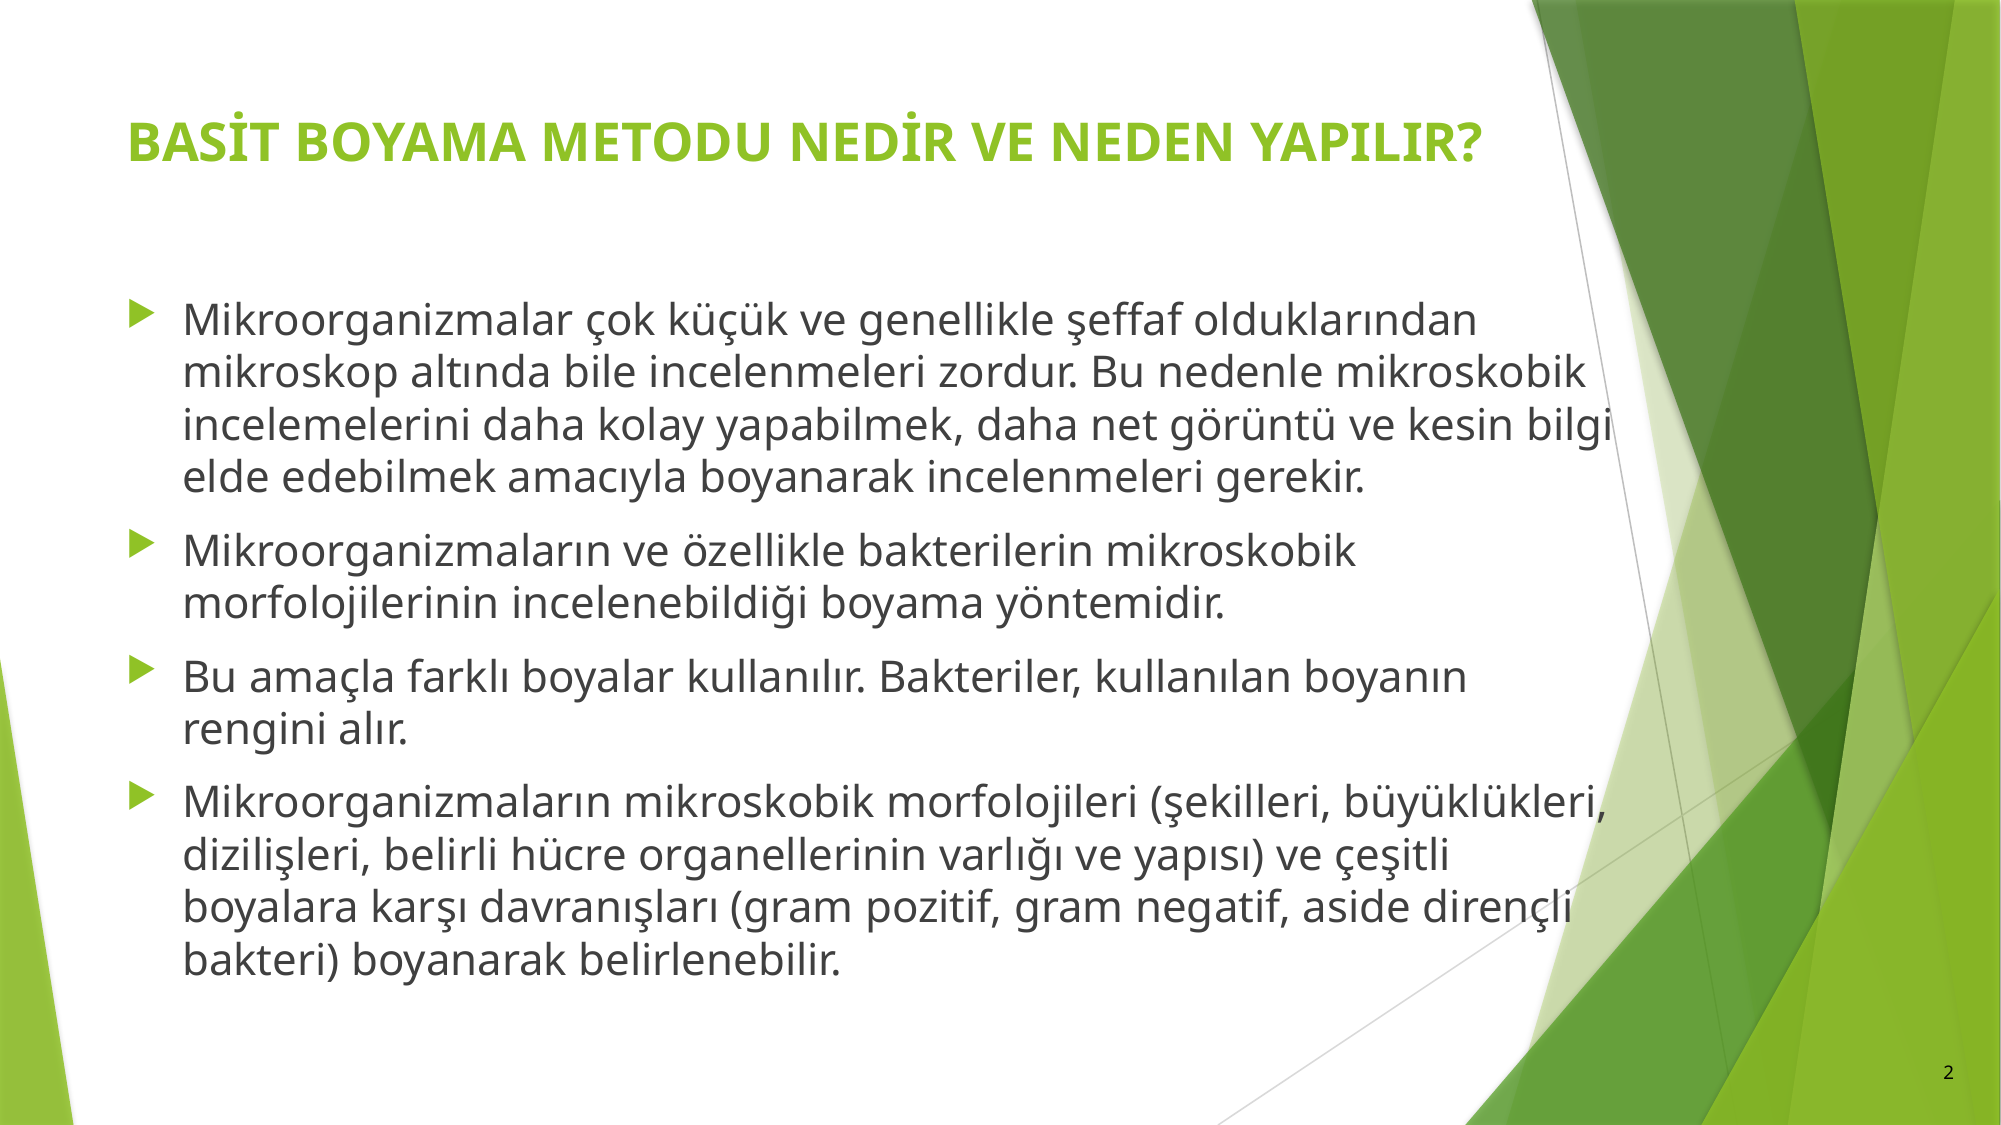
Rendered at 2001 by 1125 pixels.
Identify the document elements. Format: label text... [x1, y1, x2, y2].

slide_number 2 [1856, 1043, 1969, 1104]
title BASİT BOYAMA METODU NEDİR VE NEDEN YAPILIR? [111, 99, 1522, 196]
list Mikroorganizmalar çok küçük ve genellikle şeffaf olduklarından mikroskop altında bile incelenmeleri zordur. Bu nedenle mikroskobik incelemelerini daha kolay yapabilmek, daha net görüntü ve kesin bilgi elde edebilmek amacıyla boyanarak incelenmeleri gerekir. Mikroorganizmaların ve özellikle bakterilerin mikroskobik morfolojilerinin incelenebildiği boyama yöntemidir. Bu amaçla farklı boyalar kullanılır. Bakteriler, kullanılan boyanın rengini alır. Mikroorganizmaların mikroskobik morfolojileri (şekilleri, büyüklükleri, dizilişleri, belirli hücre organellerinin varlığı ve yapısı) ve çeşitli boyalara karşı davranışları (gram pozitif, gram negatif, aside dirençli bakteri) boyanarak belirlenebilir. [111, 284, 1634, 1025]
